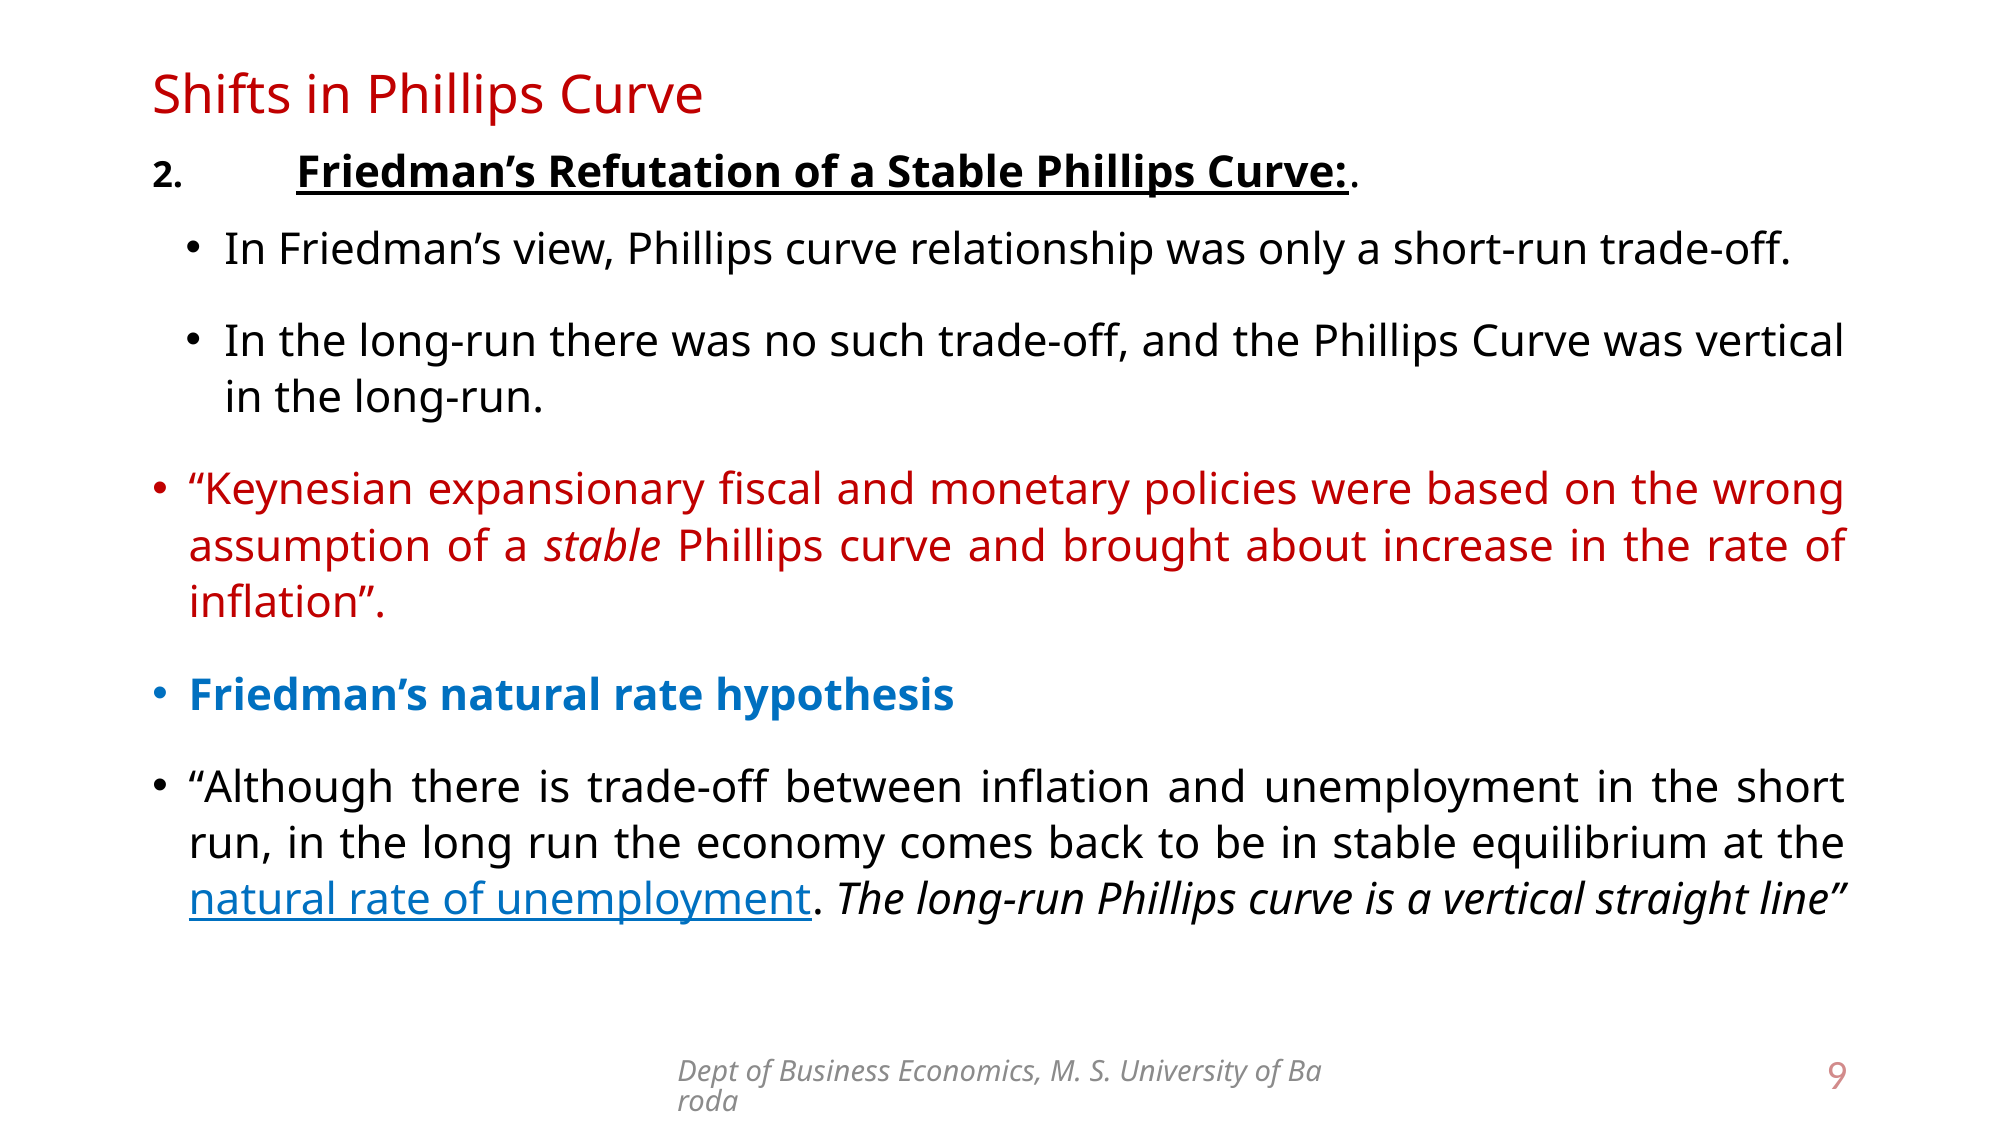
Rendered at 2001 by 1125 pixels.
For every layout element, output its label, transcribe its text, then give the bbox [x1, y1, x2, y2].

slide_number 9 [1412, 1042, 1863, 1103]
footer Dept of Business Economics, M. S. University of Baroda [662, 1042, 1338, 1103]
title Shifts in Phillips Curve [137, 59, 1863, 132]
list 2. Friedman’s Refutation of a Stable Phillips Curve:. In Friedman’s view, Phillips curve relationship was only a short-run trade-off. In the long-run there was no such trade-off, and the Phillips Curve was vertical in the long-run. “Keynesian expansionary fiscal and monetary policies were based on the wrong assumption of a stable Phillips curve and brought about increase in the rate of inflation”. Friedman’s natural rate hypothesis “Although there is trade-off between inflation and unemployment in the short run, in the long run the economy comes back to be in stable equilibrium at the natural rate of unemployment. The long-run Phillips curve is a vertical straight line” [137, 132, 1863, 1014]
